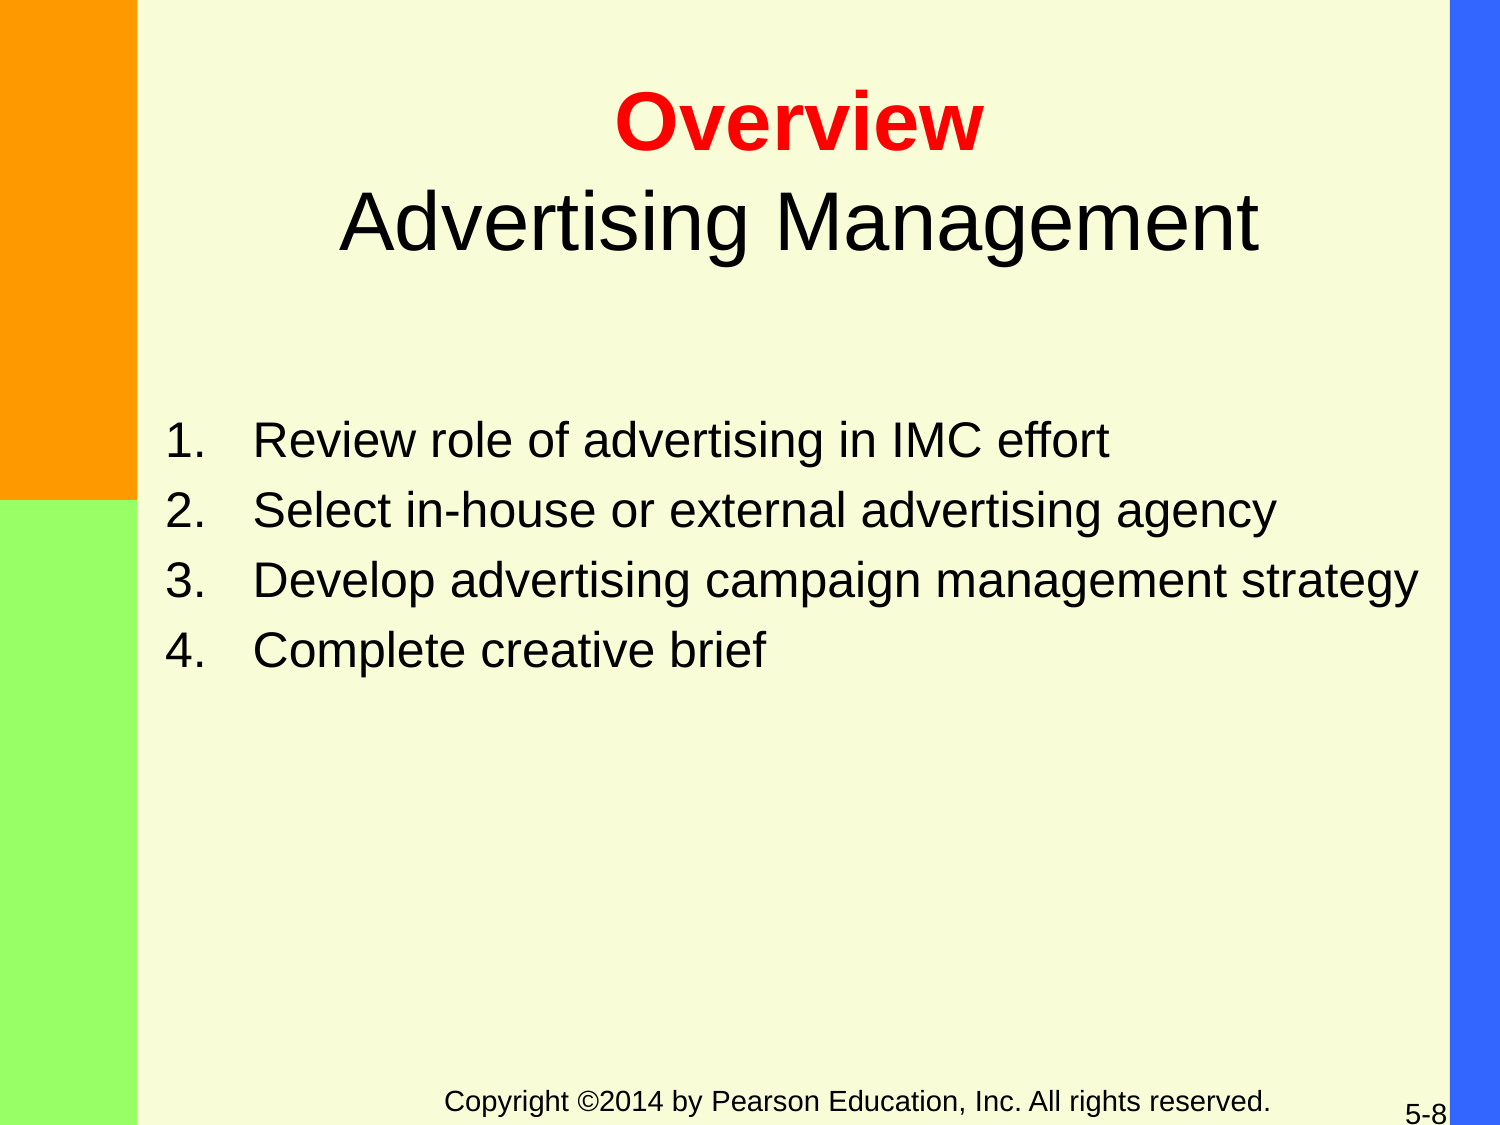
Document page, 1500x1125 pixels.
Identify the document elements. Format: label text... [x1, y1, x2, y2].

footer Copyright ©2014 by Pearson Education, Inc. All rights reserved. [399, 1074, 1149, 1125]
list Review role of advertising in IMC effort Select in-house or external advertising agency Develop advertising campaign management strategy Complete creative brief [149, 399, 1449, 701]
text_box [1449, 0, 1500, 1125]
slide_number 5-8 [1149, 1074, 1449, 1125]
text_box [0, 0, 138, 500]
title Overview Advertising Management [162, 0, 1438, 276]
text_box [0, 500, 138, 1125]
